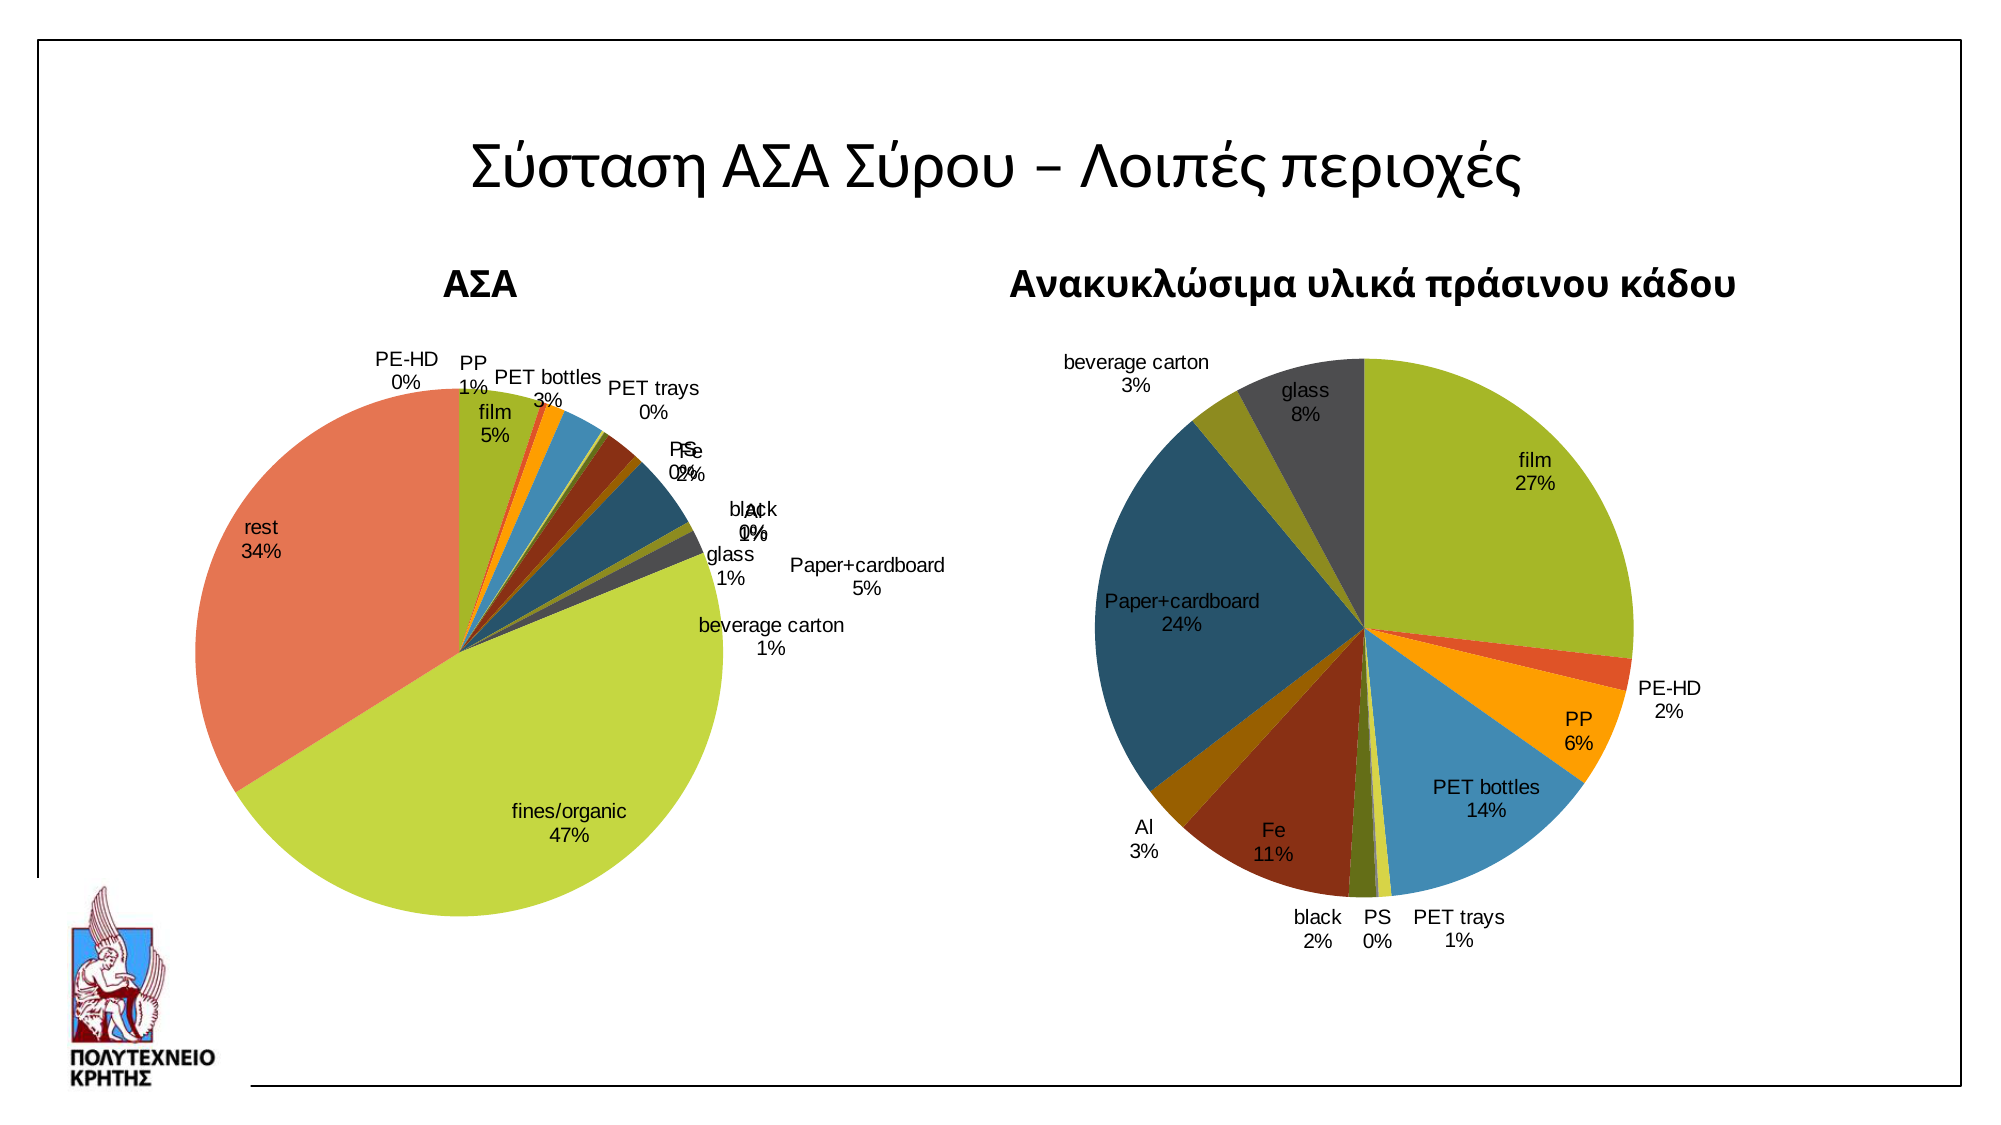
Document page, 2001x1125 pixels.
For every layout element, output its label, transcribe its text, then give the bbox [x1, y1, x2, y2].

text_box ΑΣΑ [428, 252, 553, 313]
chart [0, 289, 1963, 990]
picture [14, 876, 255, 1096]
text_box Σύσταση ΑΣΑ Σύρου – Λοιπές περιοχές [135, 112, 1844, 208]
text_box Ανακυκλώσιμα υλικά πράσινου κάδου [994, 252, 1809, 288]
